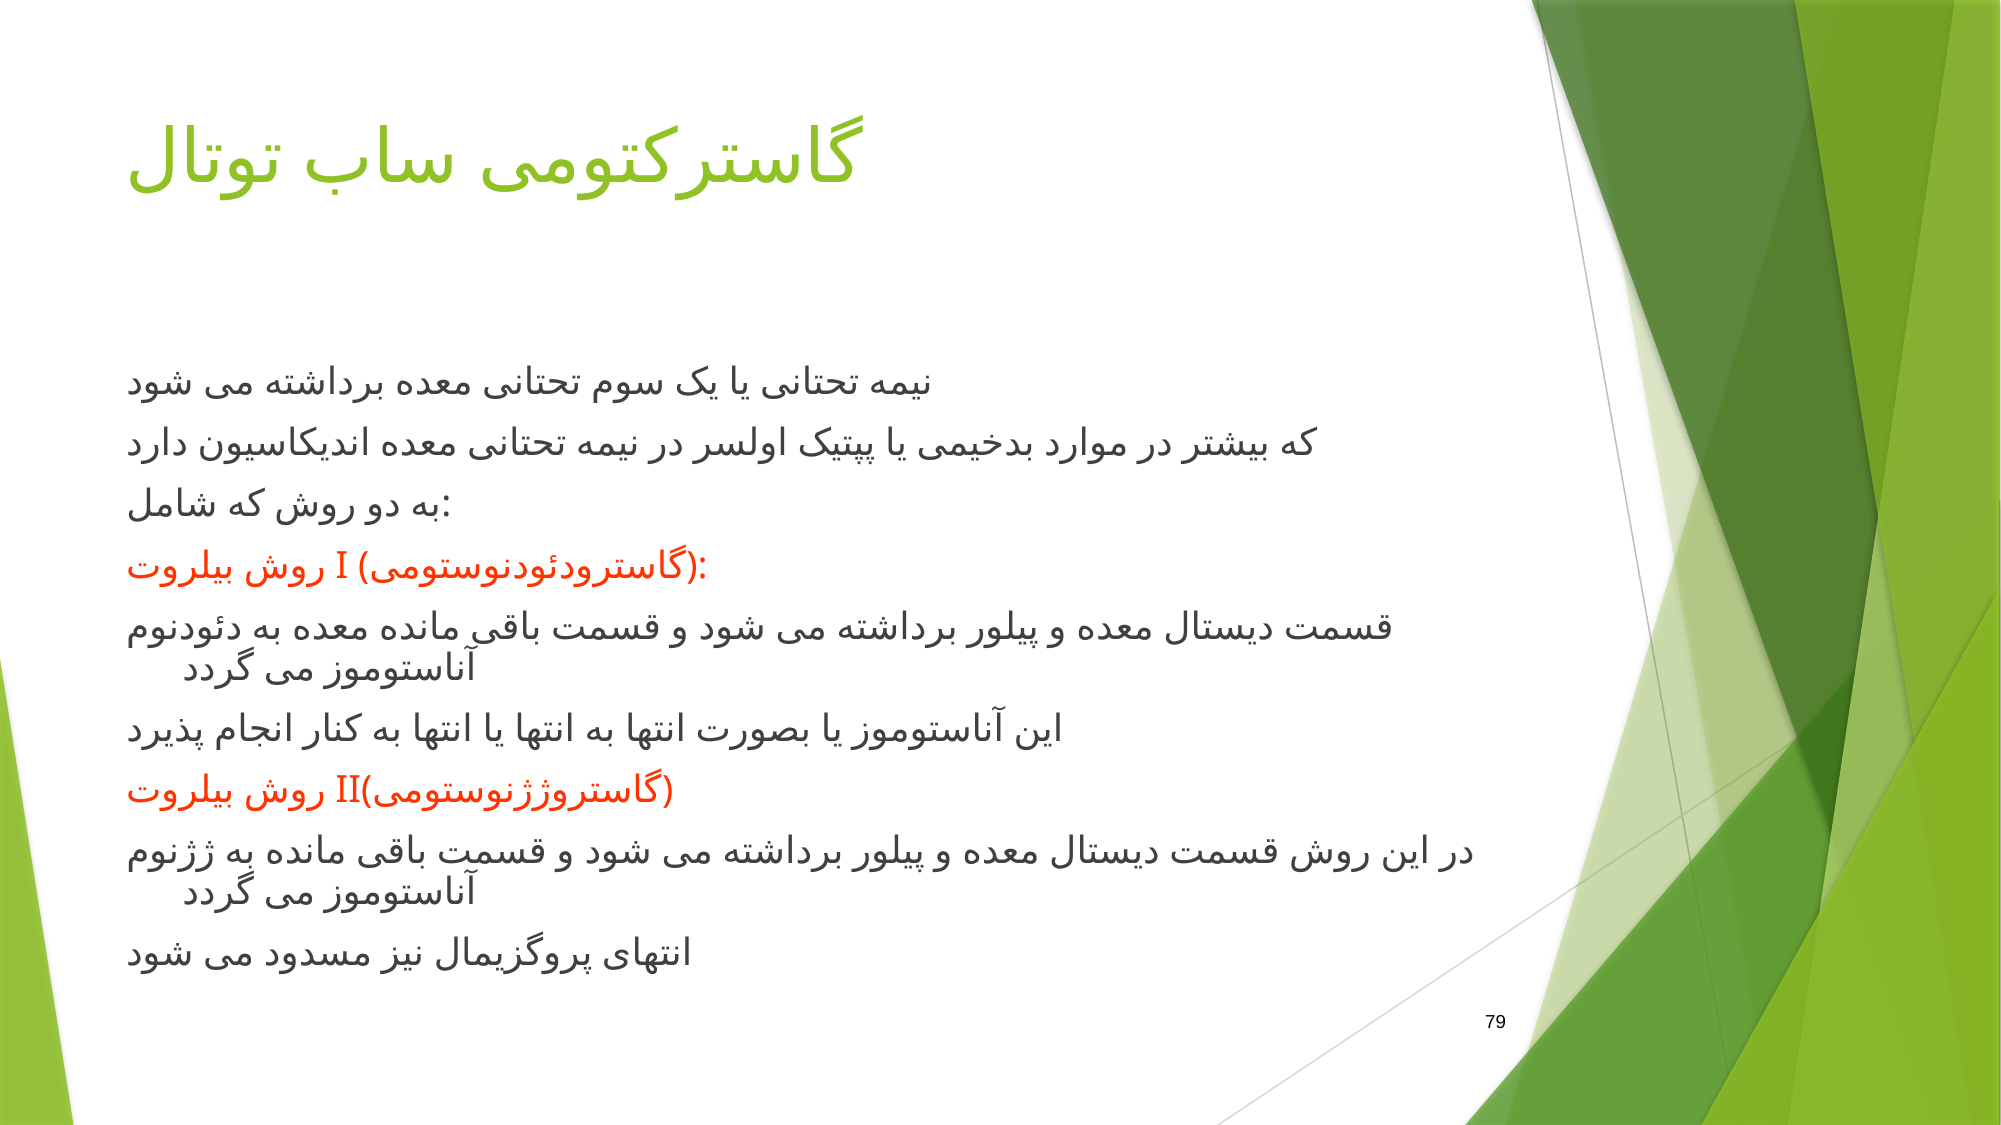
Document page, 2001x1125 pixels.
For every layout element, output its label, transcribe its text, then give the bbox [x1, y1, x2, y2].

title گاسترکتومی ساب توتال [111, 99, 1522, 317]
list نیمه تحتانی یا یک سوم تحتانی معده برداشته می شود که بیشتر در موارد بدخیمی یا پپتیک اولسر در نیمه تحتانی معده اندیکاسیون دارد به دو روش که شامل: روش بیلروت I (گاسترودئودنوستومی): قسمت دیستال معده و پیلور برداشته می شود و قسمت باقی مانده معده به دئودنوم آناستوموز می گردد این آناستوموز یا بصورت انتها به انتها یا انتها به کنار انجام پذیرد روش بیلروت II(گاستروژژنوستومی) در این روش قسمت دیستال معده و پیلور برداشته می شود و قسمت باقی مانده به ژژنوم آناستوموز می گردد انتهای پروگزیمال نیز مسدود می شود [111, 354, 1522, 992]
slide_number 79 [1409, 992, 1522, 1051]
